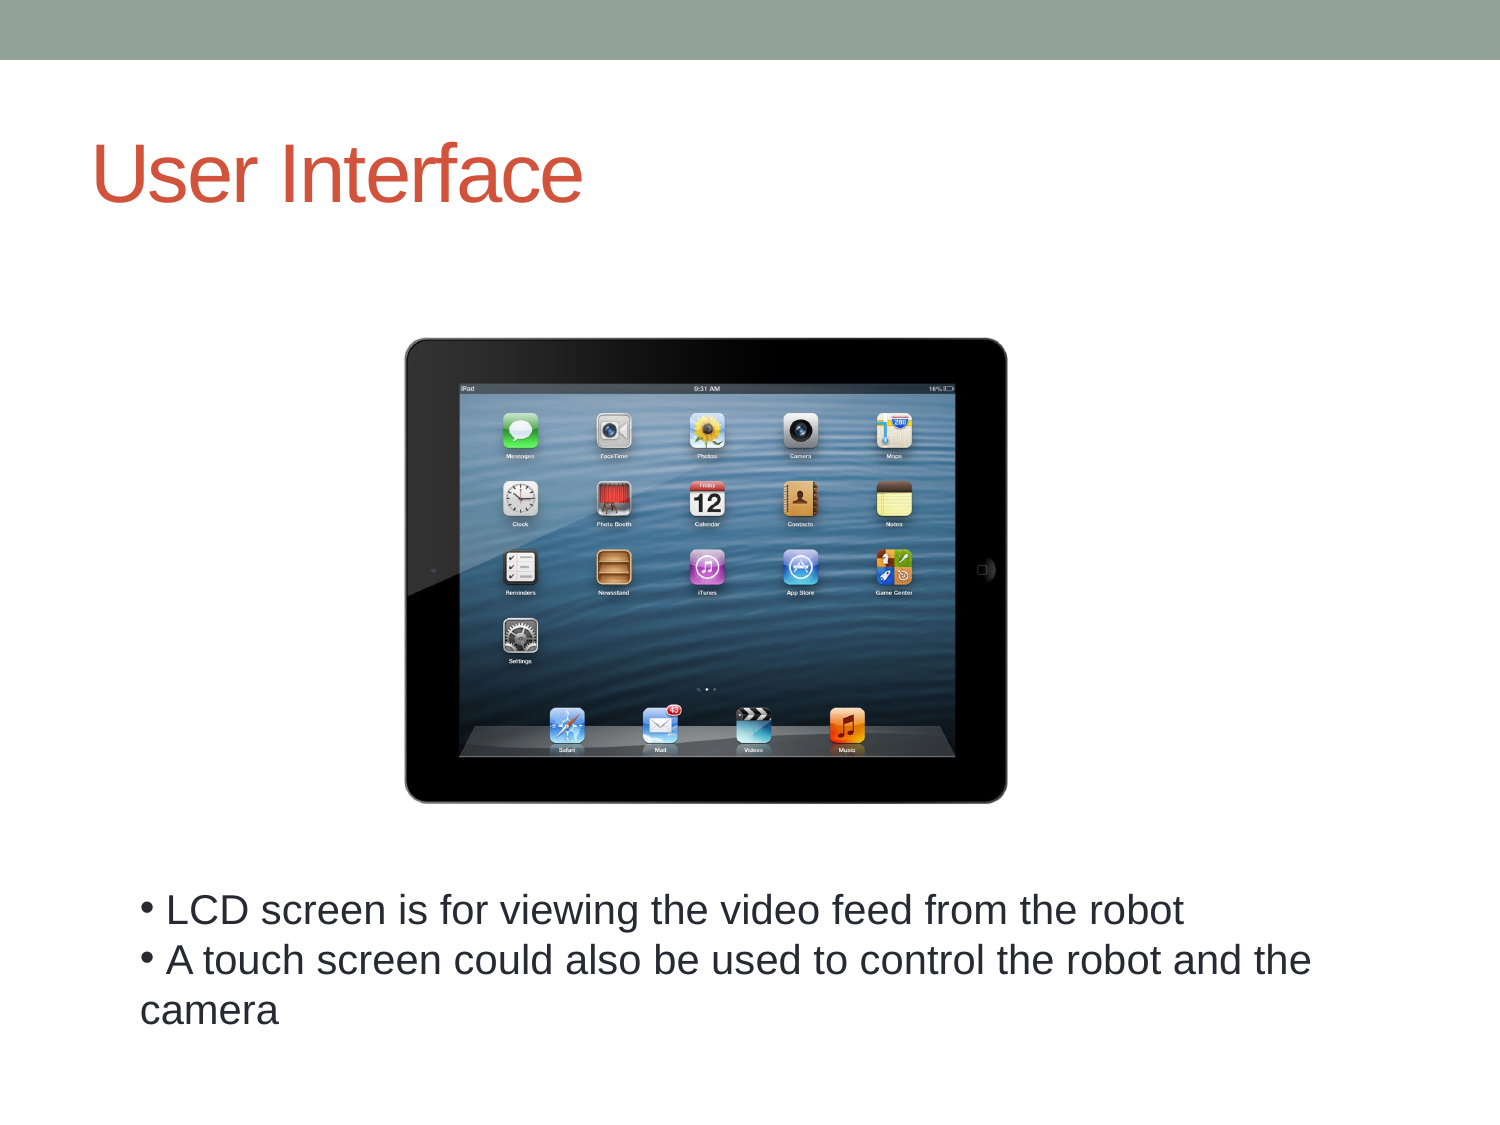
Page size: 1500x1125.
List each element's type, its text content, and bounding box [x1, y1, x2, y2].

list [312, 274, 1100, 866]
title User Interface [75, 87, 1425, 250]
text_box LCD screen is for viewing the video feed from the robot A touch screen could also be used to control the robot and the camera [125, 875, 1375, 1040]
